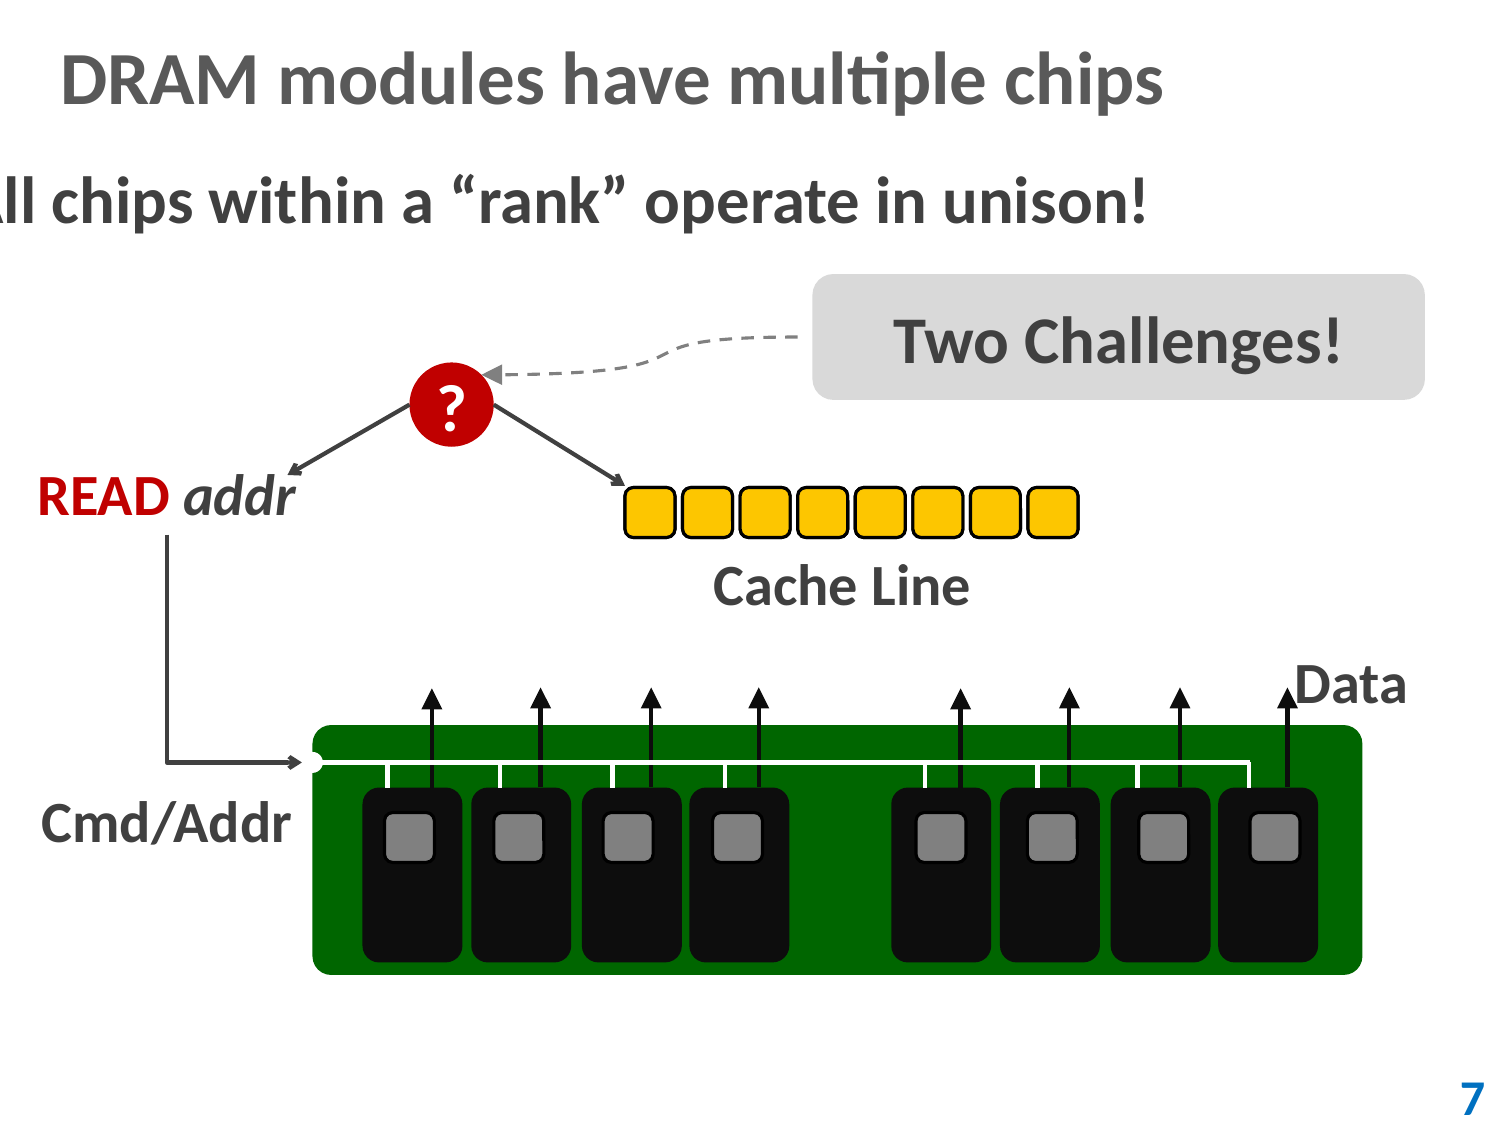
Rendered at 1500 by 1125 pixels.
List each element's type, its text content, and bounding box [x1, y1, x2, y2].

text_box READ addr [22, 450, 311, 535]
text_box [120, 581, 348, 717]
text_box Two Challenges! [810, 271, 1428, 403]
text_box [301, 751, 1251, 788]
title DRAM modules have multiple chips [0, 0, 1500, 150]
text_box Cache Line [698, 548, 986, 624]
text_box [310, 722, 426, 750]
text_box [362, 787, 1319, 963]
text_box All chips within a “rank” operate in unison! [0, 149, 1167, 245]
text_box [310, 723, 1365, 978]
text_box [481, 336, 798, 375]
text_box Cmd/Addr [26, 776, 307, 862]
text_box Data [1279, 637, 1423, 723]
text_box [287, 362, 626, 486]
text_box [431, 687, 1288, 785]
slide_number 7 [1200, 1065, 1500, 1125]
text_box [624, 487, 1079, 538]
